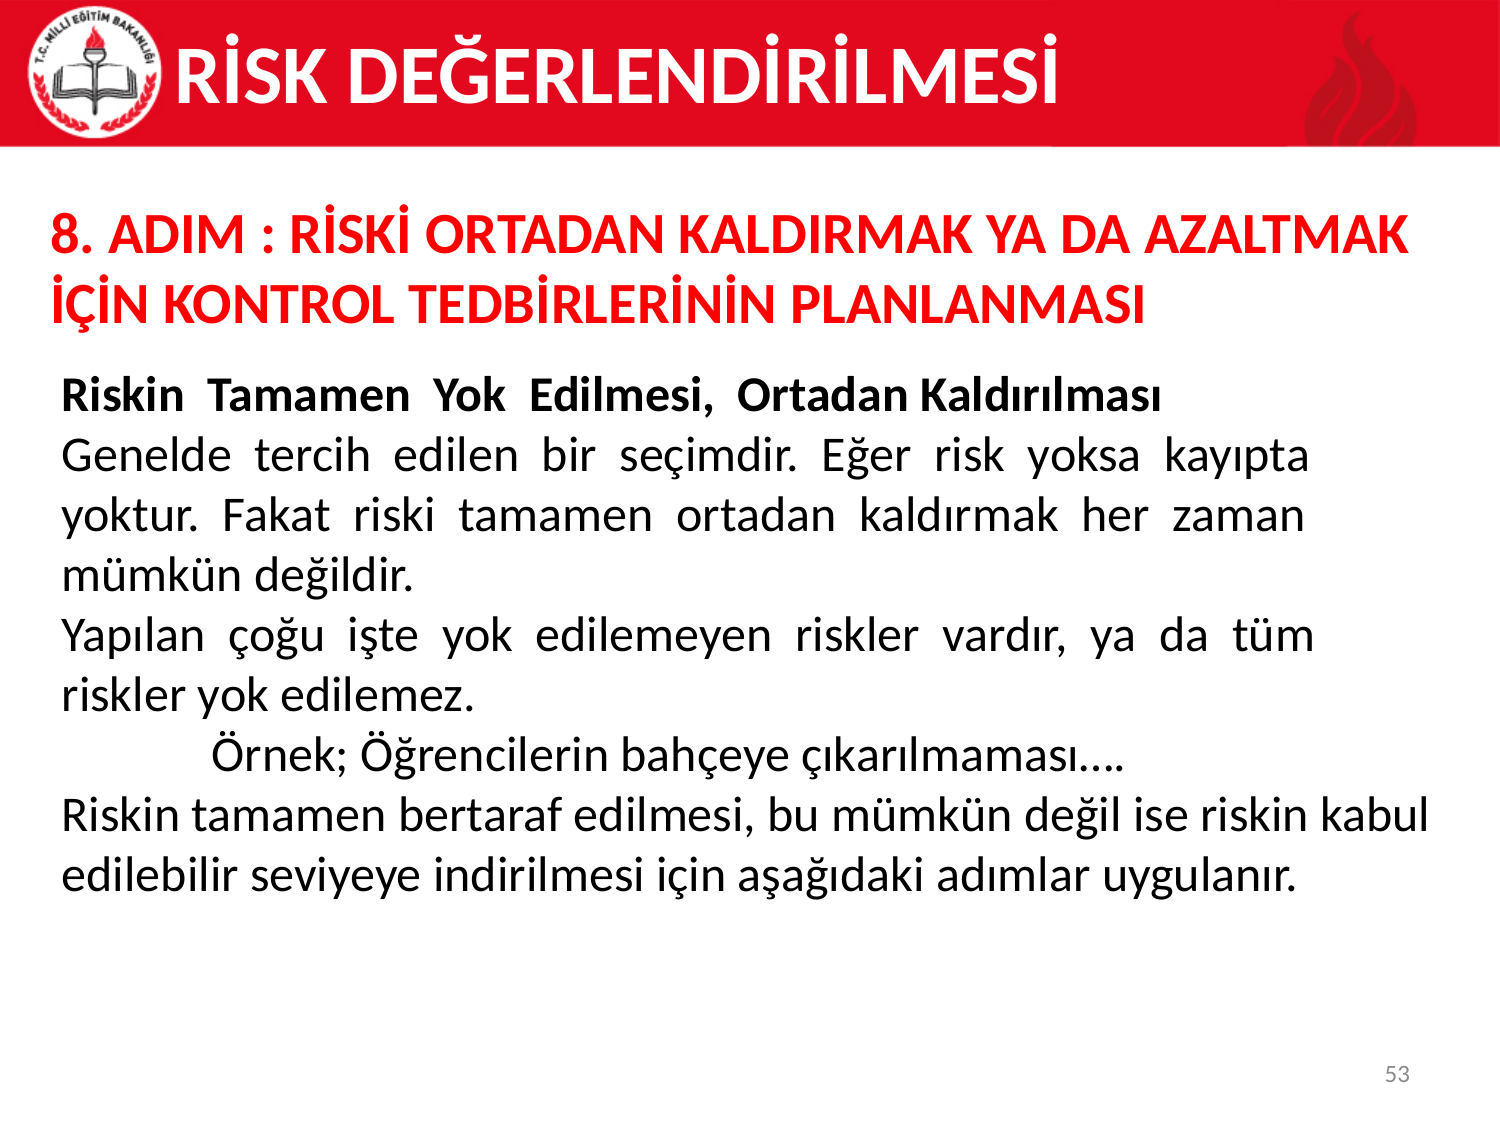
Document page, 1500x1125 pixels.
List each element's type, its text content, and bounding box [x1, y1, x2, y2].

text_box Riskin Tamamen Yok Edilmesi, Ortadan Kaldırılması Genelde tercih edilen bir seçimdir. Eğer risk yoksa kayıpta yoktur. Fakat riski tamamen ortadan kaldırmak her zaman mümkün değildir. Yapılan çoğu işte yok edilemeyen riskler vardır, ya da tüm riskler yok edilemez. Örnek; Öğrencilerin bahçeye çıkarılmaması…. Riskin tamamen bertaraf edilmesi, bu mümkün değil ise riskin kabul edilebilir seviyeye indirilmesi için aşağıdaki adımlar uygulanır. [46, 353, 1454, 909]
slide_number 53 [1074, 1042, 1425, 1103]
text_box RİSK DEĞERLENDİRİLMESİ [159, 0, 1425, 141]
list 8. ADIM : RİSKİ ORTADAN KALDIRMAK YA DA AZALTMAK İÇİN KONTROL TEDBİRLERİNİN PLANLANMASI [35, 187, 1465, 352]
picture [0, 0, 1500, 1125]
